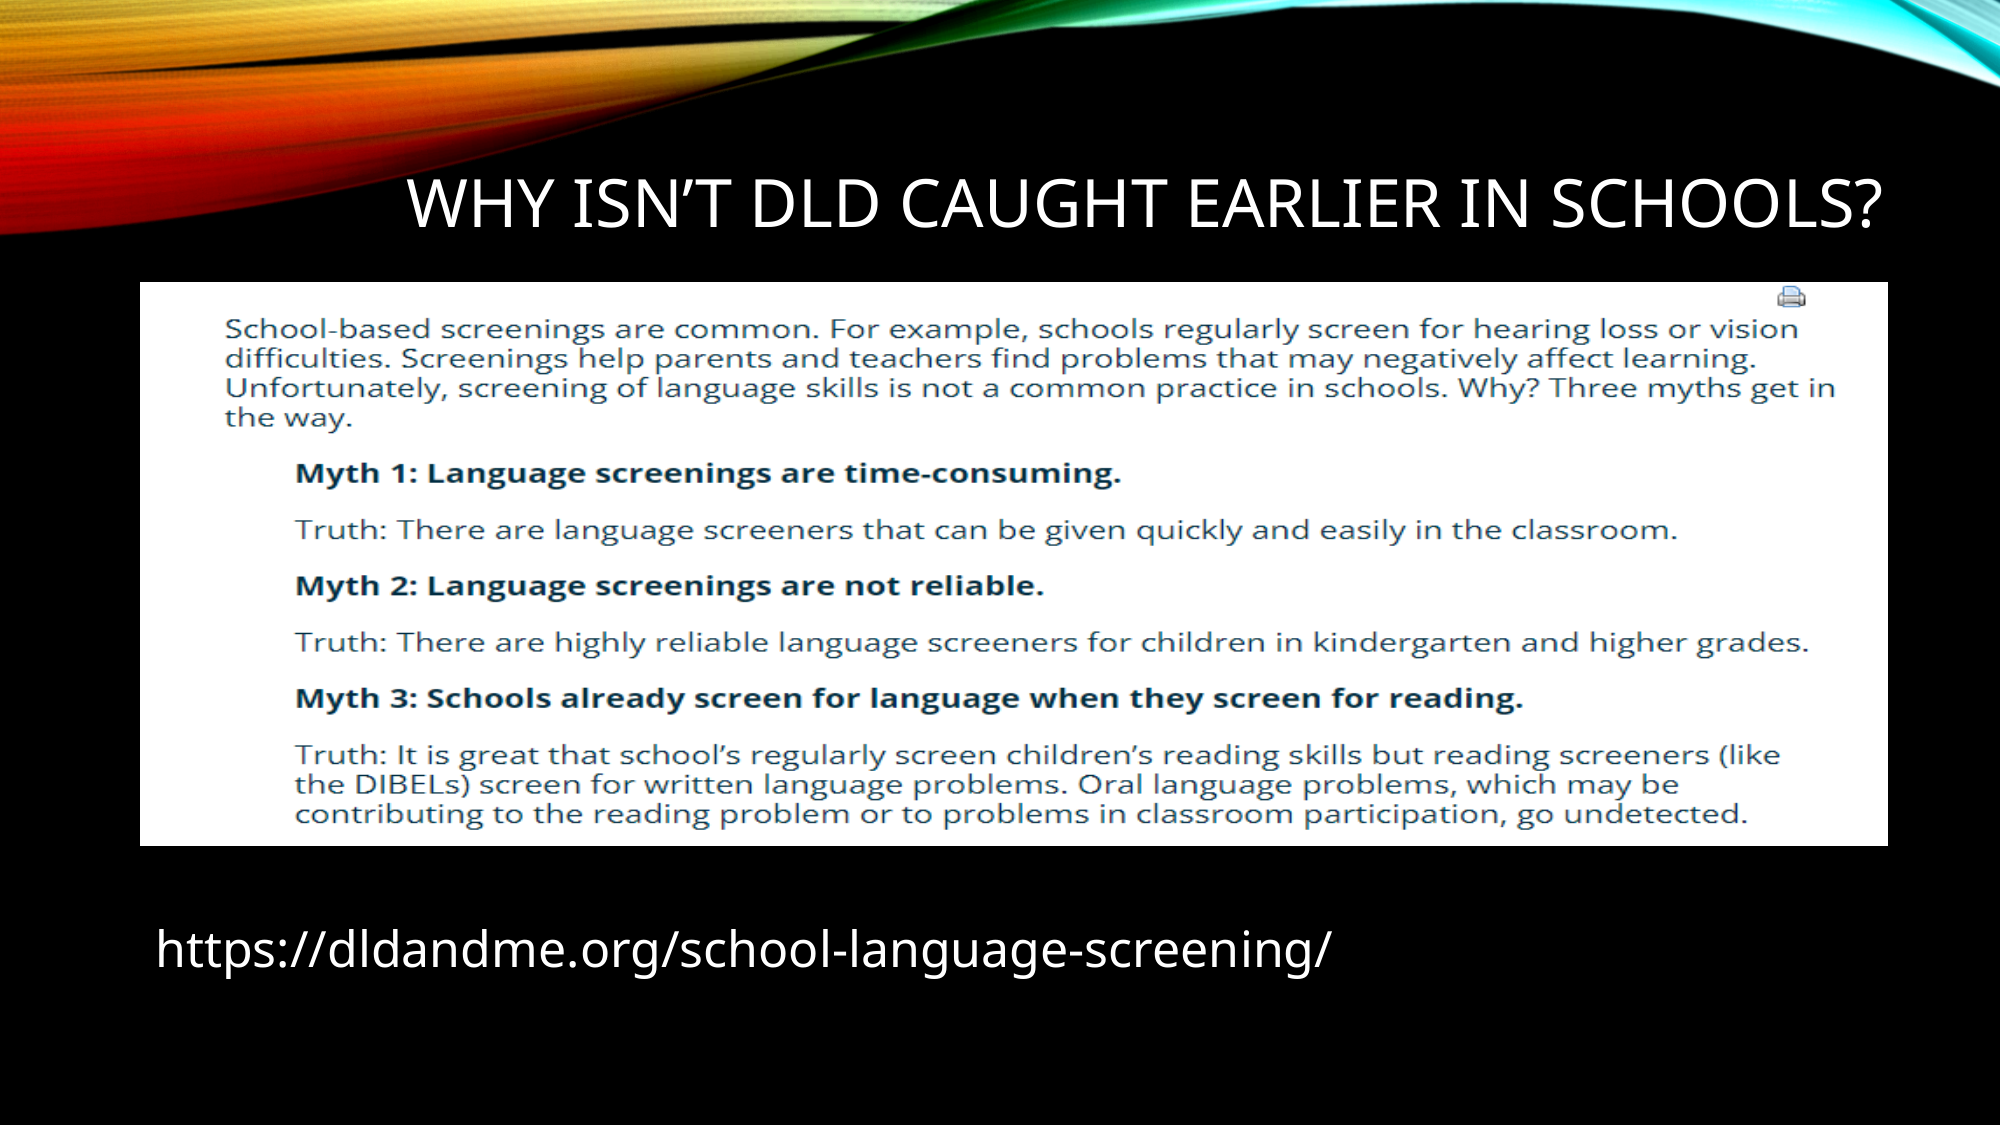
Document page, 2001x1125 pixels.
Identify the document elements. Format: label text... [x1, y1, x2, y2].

picture [0, 0, 2000, 237]
list https://dldandme.org/school-language-screening/ [140, 847, 1732, 1034]
picture [139, 282, 1888, 847]
title Why isn’t DLD caught earlier in Schools? [391, 144, 2000, 250]
